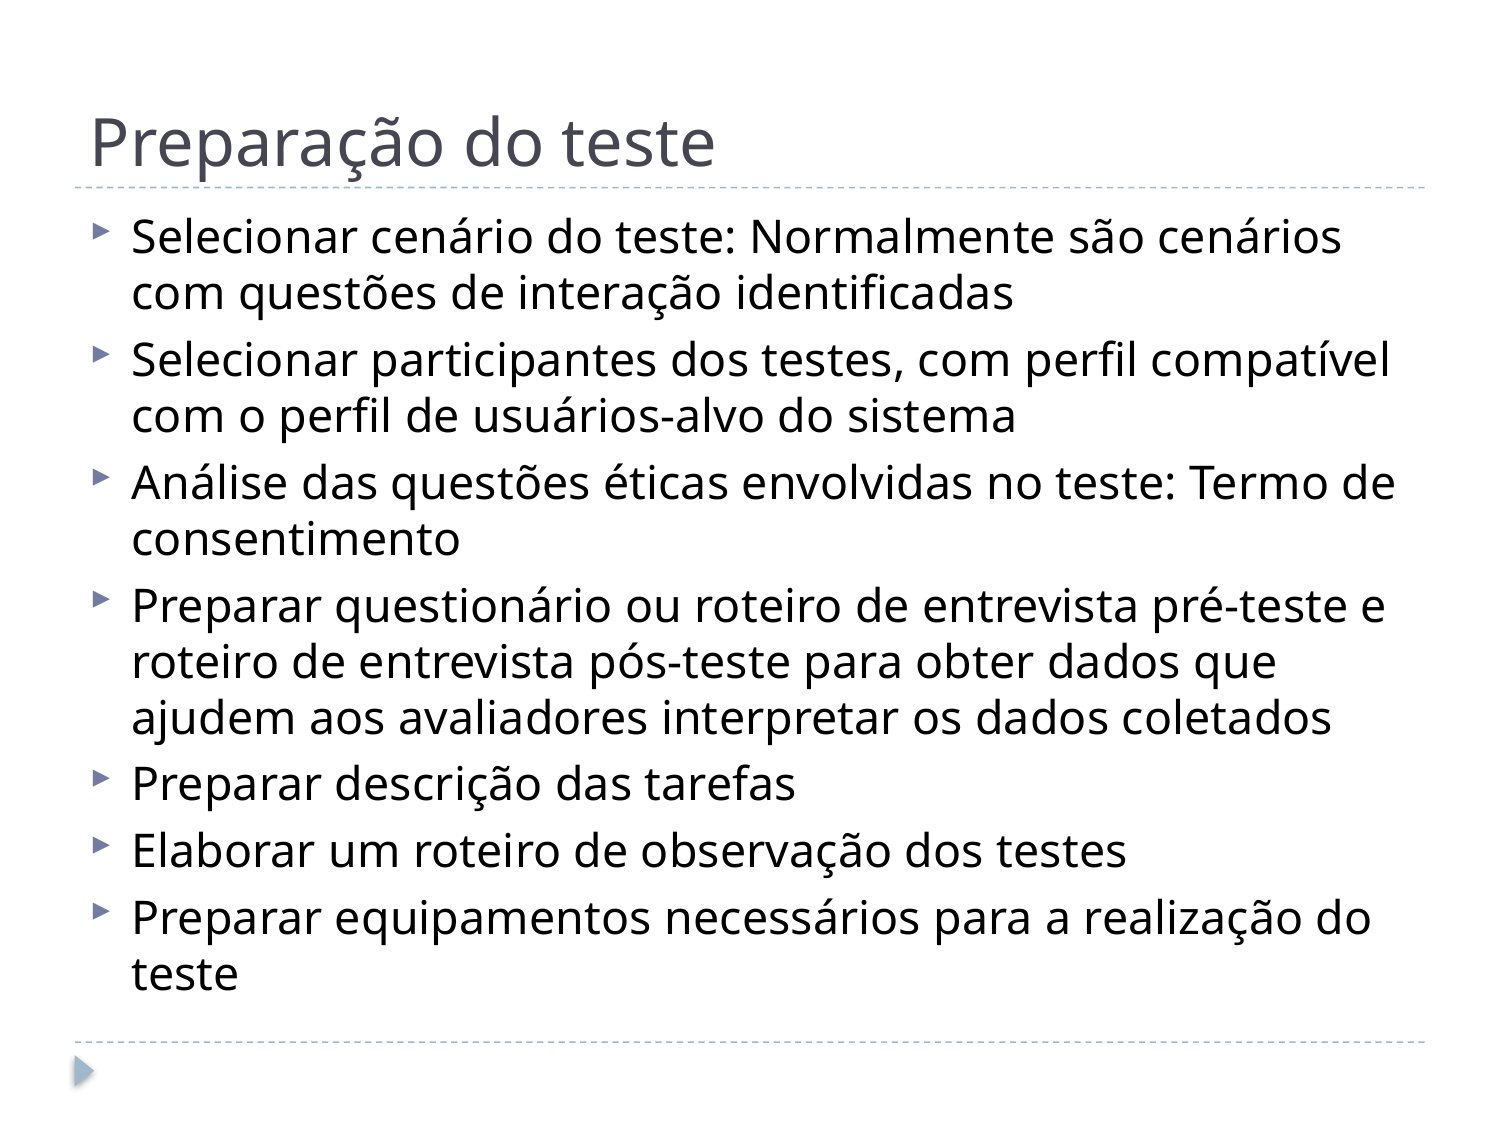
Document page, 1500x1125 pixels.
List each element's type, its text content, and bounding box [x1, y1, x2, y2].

title Preparação do teste [75, 24, 1425, 188]
list Selecionar cenário do teste: Normalmente são cenários com questões de interação identificadas Selecionar participantes dos testes, com perfil compatível com o perfil de usuários-alvo do sistema Análise das questões éticas envolvidas no teste: Termo de consentimento Preparar questionário ou roteiro de entrevista pré-teste e roteiro de entrevista pós-teste para obter dados que ajudem aos avaliadores interpretar os dados coletados Preparar descrição das tarefas Elaborar um roteiro de observação dos testes Preparar equipamentos necessários para a realização do teste [75, 200, 1425, 1010]
